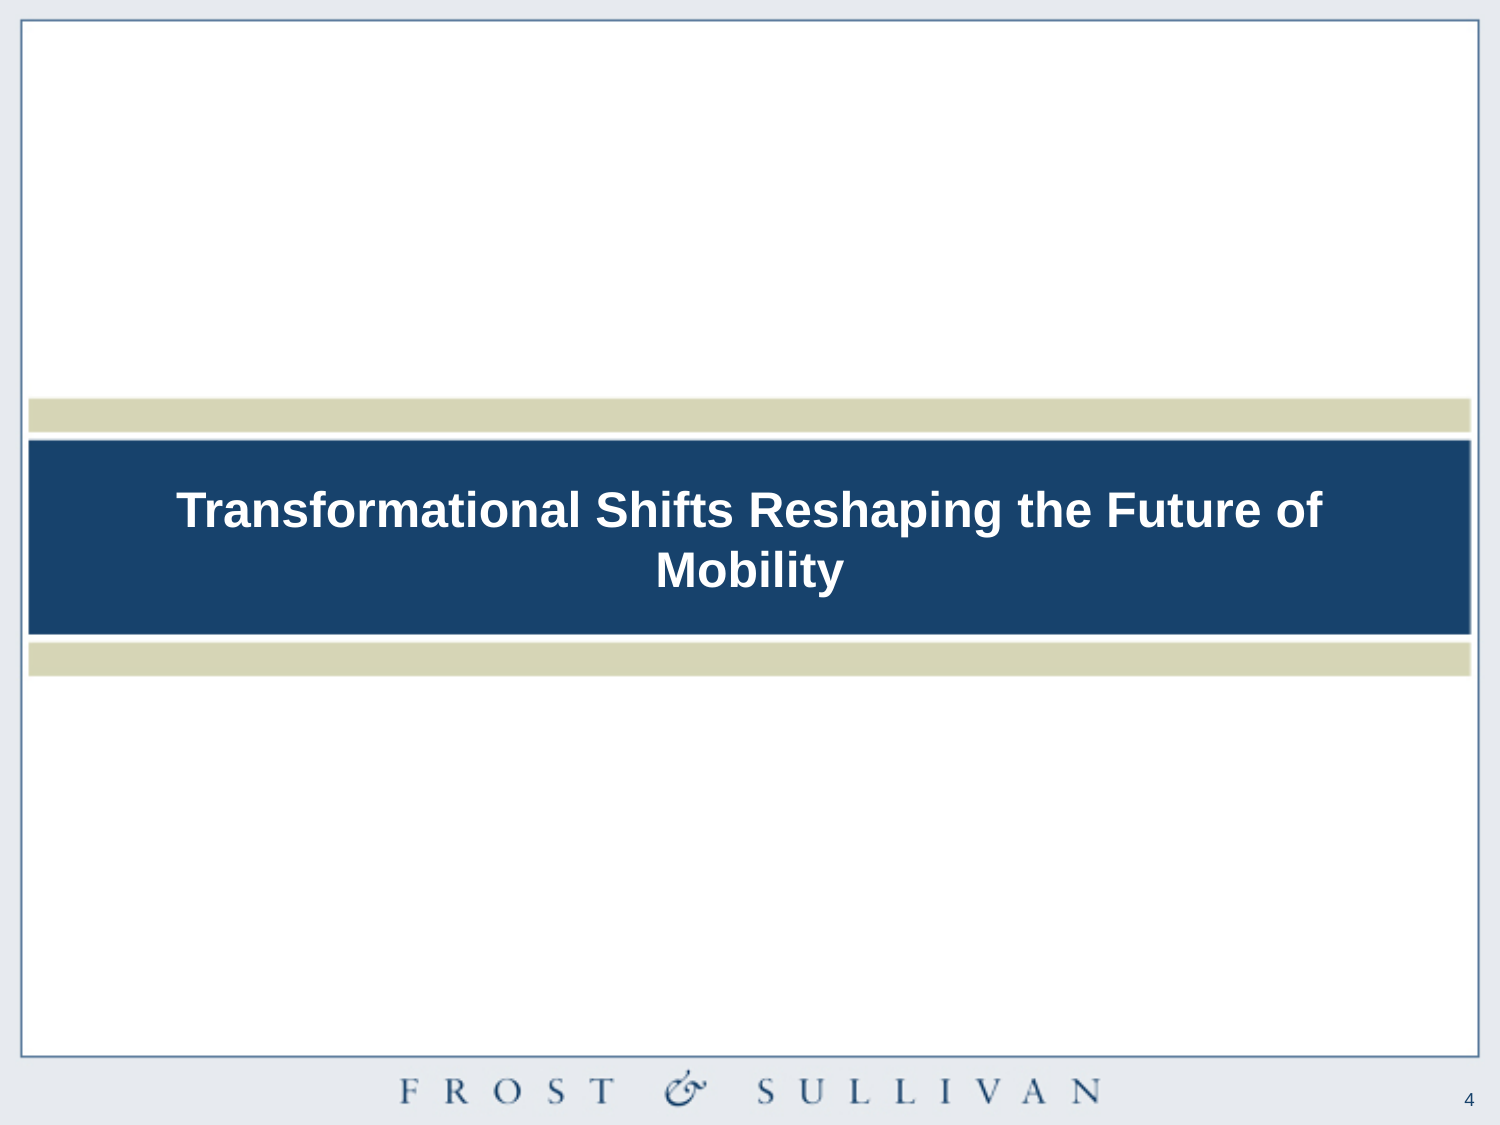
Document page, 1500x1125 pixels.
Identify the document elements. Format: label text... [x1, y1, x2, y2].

title Transformational Shifts Reshaping the Future of Mobility [112, 437, 1388, 638]
picture [0, 0, 1500, 1125]
